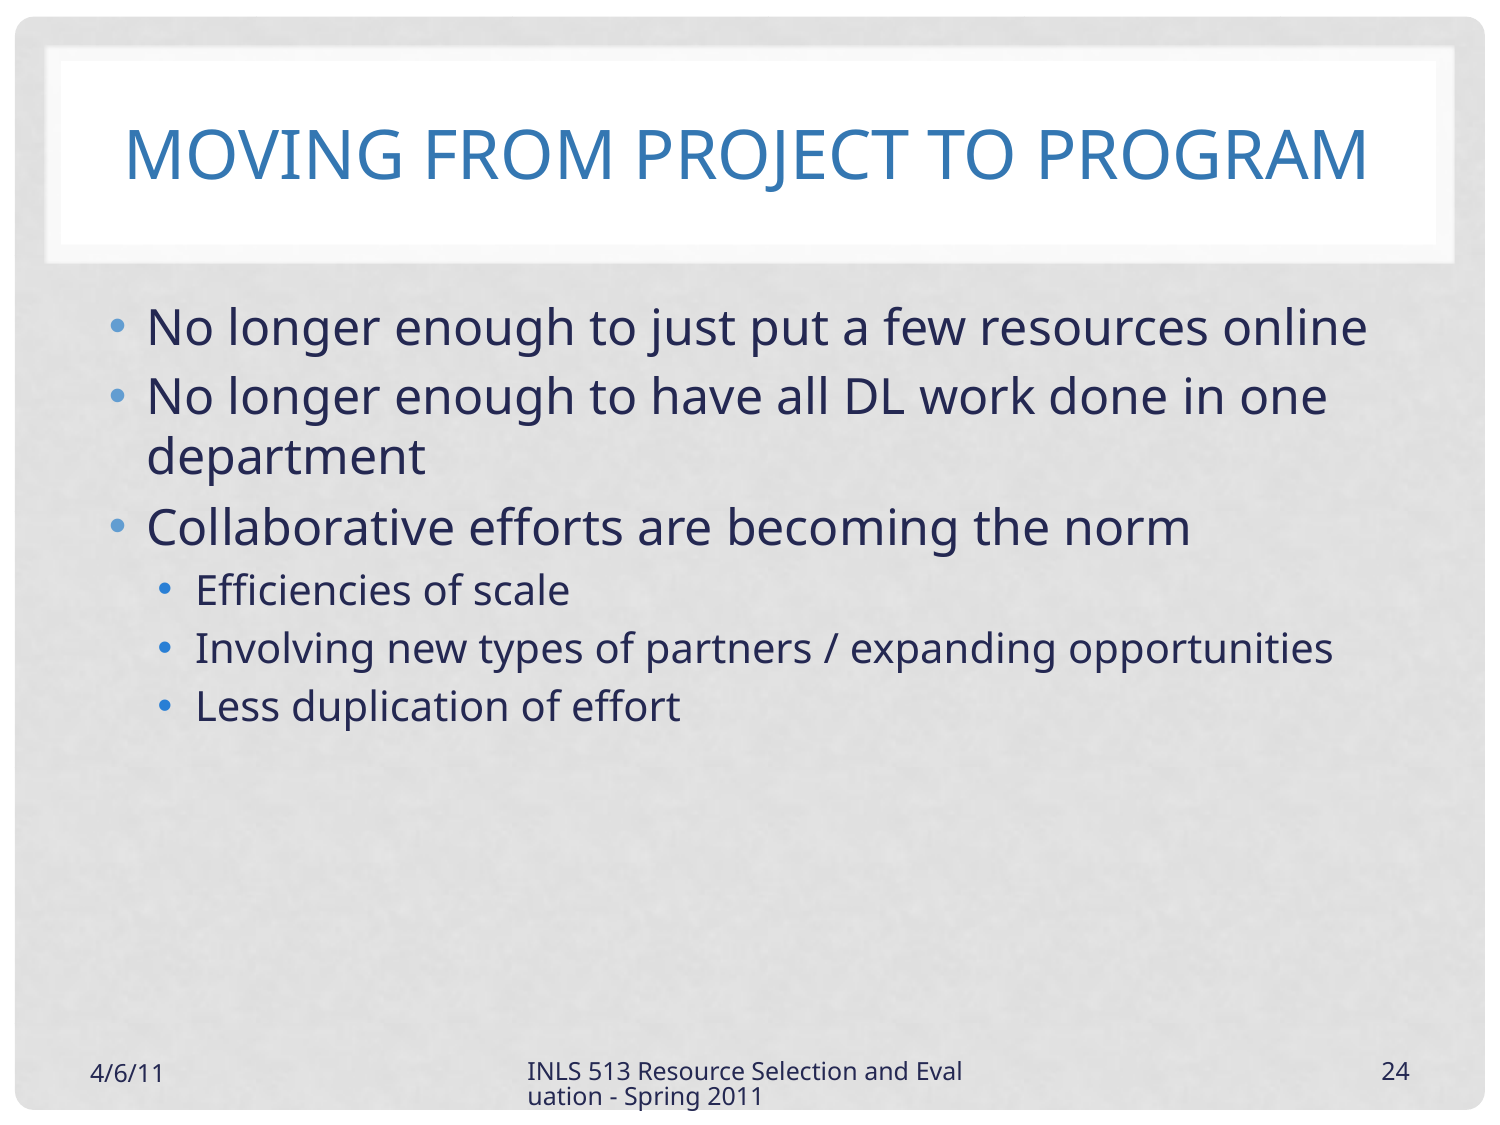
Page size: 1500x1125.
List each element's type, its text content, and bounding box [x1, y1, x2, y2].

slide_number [75, 1042, 425, 1103]
footer INLS 513 Resource Selection and Evaluation - Spring 2011 [512, 1042, 988, 1103]
list No longer enough to just put a few resources online No longer enough to have all DL work done in one department Collaborative efforts are becoming the norm Efficiencies of scale Involving new types of partners / expanding opportunities Less duplication of effort [75, 287, 1425, 1005]
slide_number 24 [1074, 1042, 1425, 1103]
title Moving from Project to Program [69, 66, 1425, 238]
